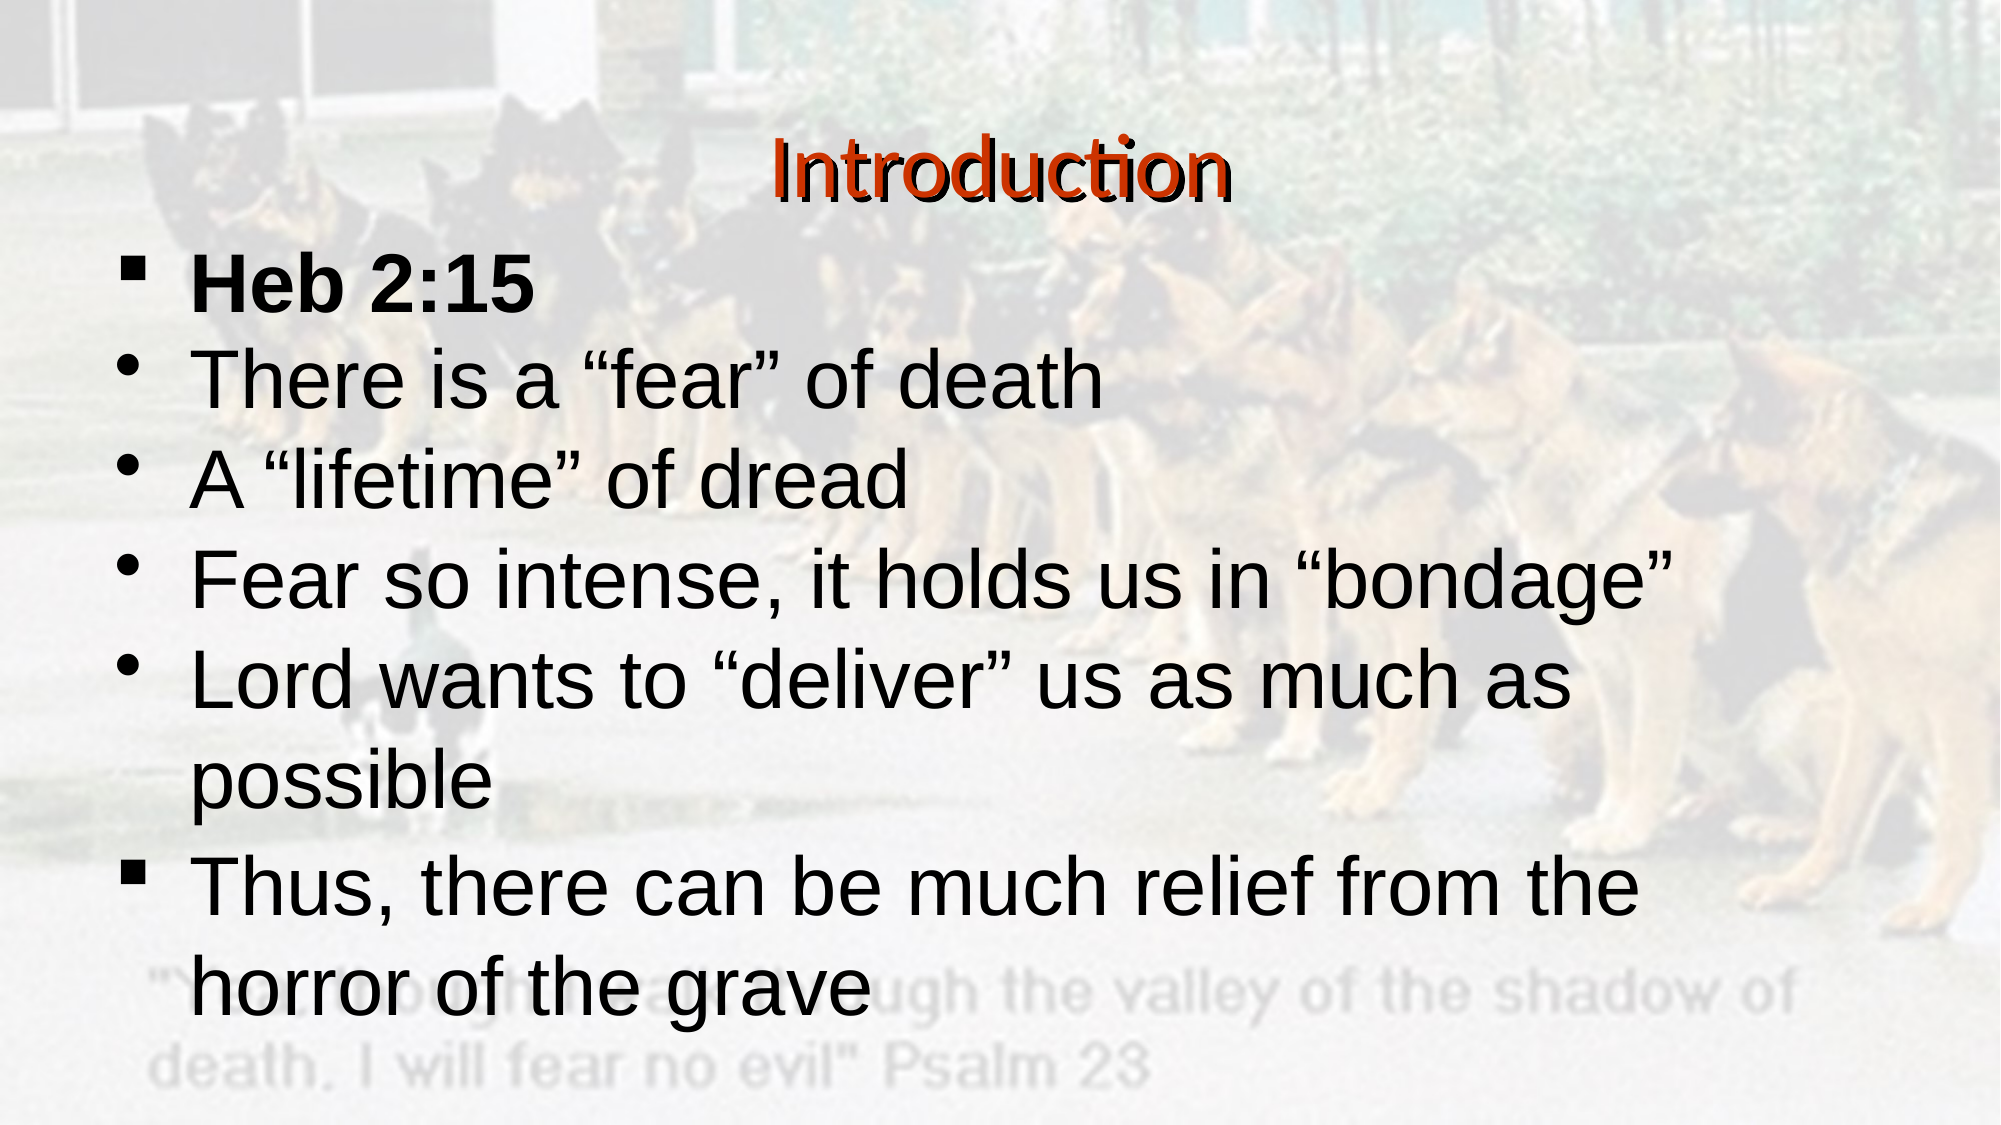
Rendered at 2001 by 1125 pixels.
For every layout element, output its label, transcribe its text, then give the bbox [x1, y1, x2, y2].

text_box There is a “fear” of death A “lifetime” of dread Fear so intense, it holds us in “bondage” Lord wants to “deliver” us as much as possible [99, 317, 1900, 825]
picture [0, 0, 2001, 1125]
text_box Thus, there can be much relief from the horror of the grave [99, 825, 1900, 1040]
text_box Introduction [754, 98, 1247, 224]
text_box Heb 2:15 [99, 221, 1900, 317]
